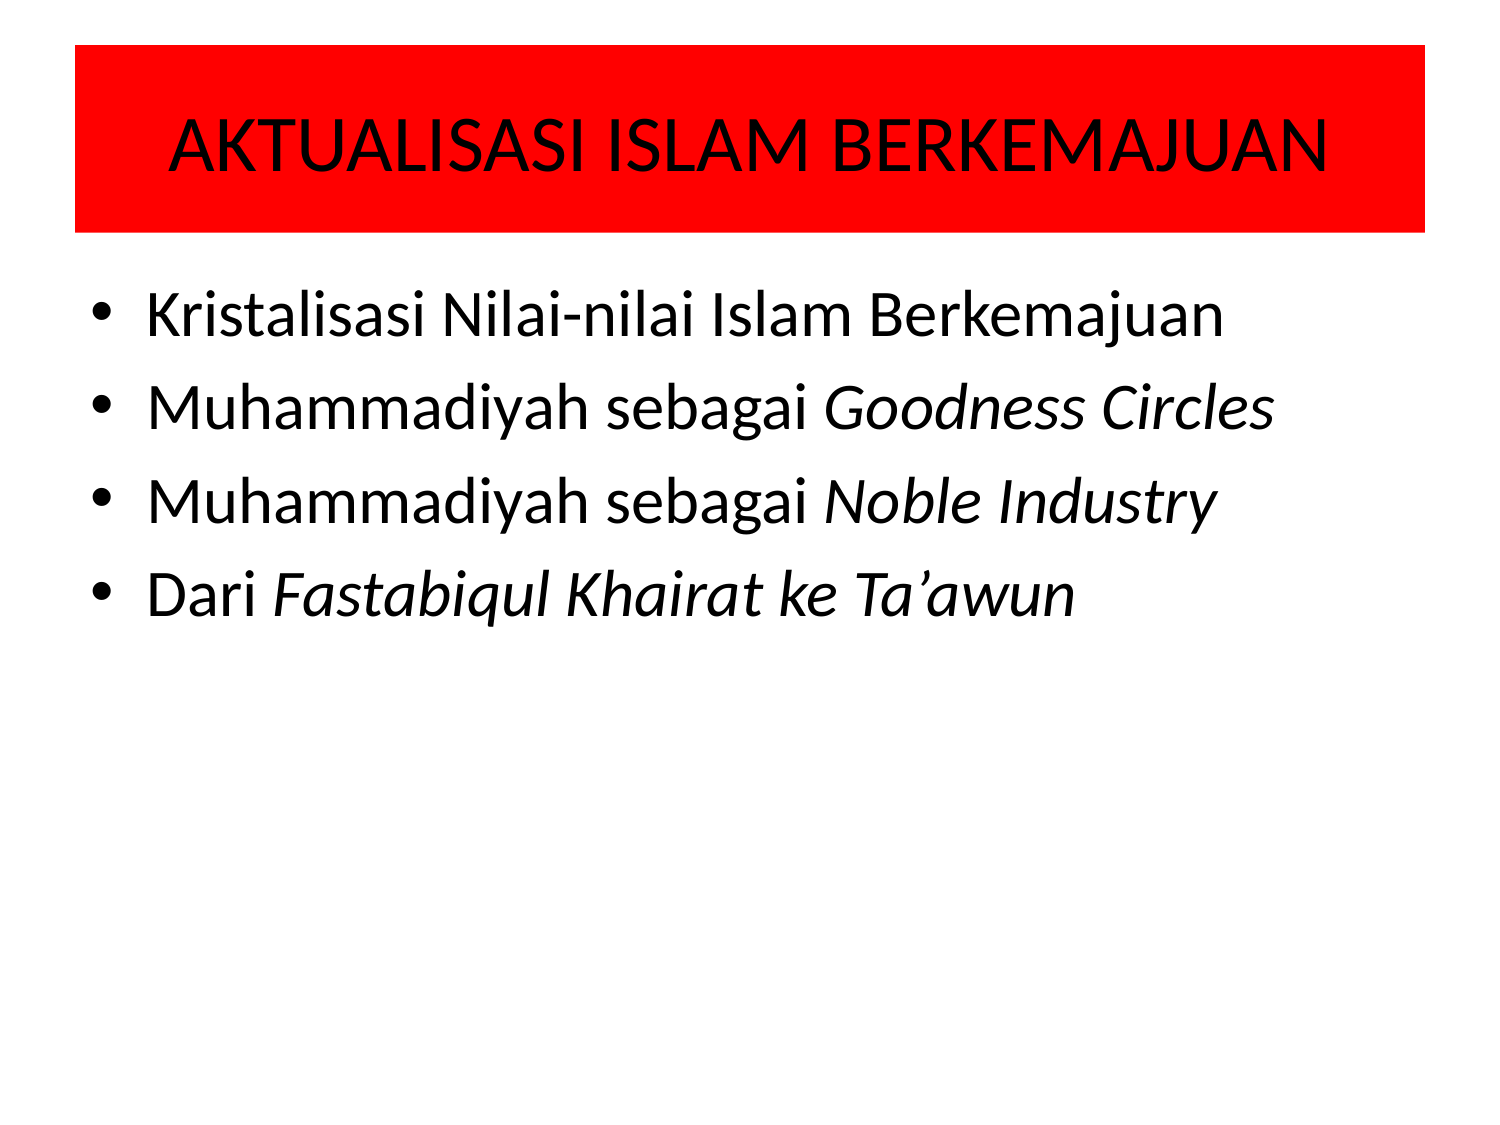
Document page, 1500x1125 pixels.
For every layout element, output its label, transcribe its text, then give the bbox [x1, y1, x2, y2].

list Kristalisasi Nilai-nilai Islam Berkemajuan Muhammadiyah sebagai Goodness Circles Muhammadiyah sebagai Noble Industry Dari Fastabiqul Khairat ke Ta’awun [75, 262, 1425, 1005]
title AKTUALISASI ISLAM BERKEMAJUAN [75, 45, 1425, 233]
